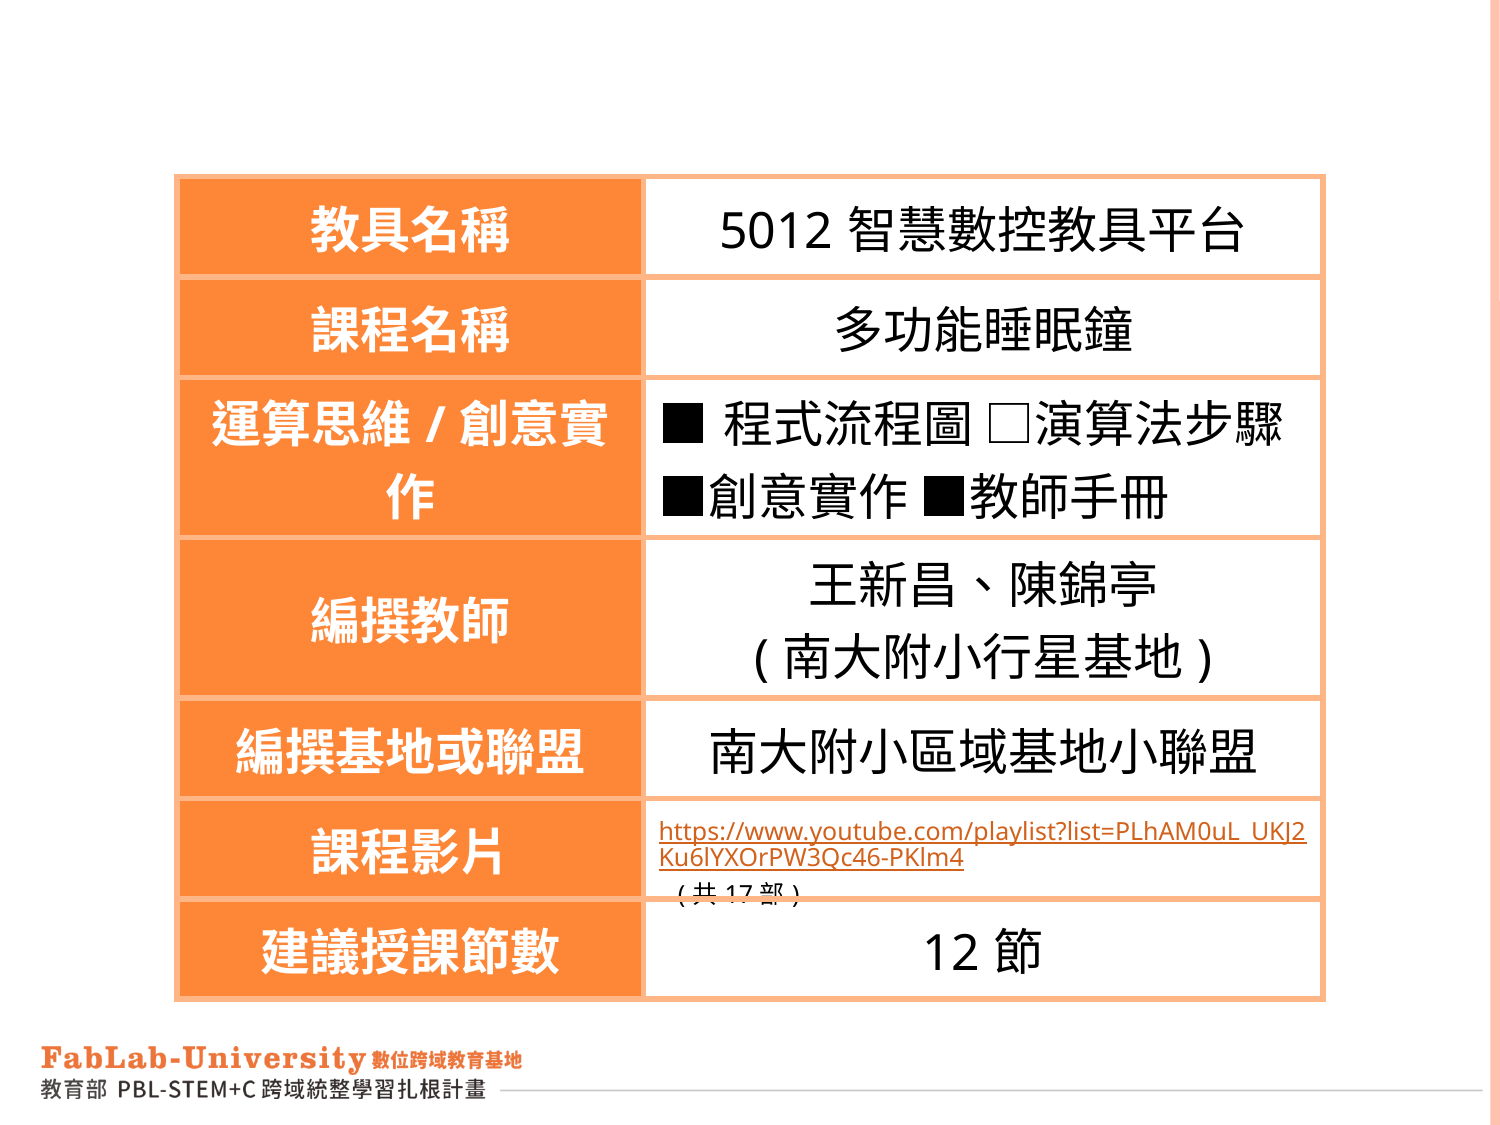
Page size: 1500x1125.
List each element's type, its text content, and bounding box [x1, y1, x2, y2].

picture [40, 1046, 1483, 1099]
table_cell 運算思維/創意實作 [180, 380, 641, 535]
table_cell 建議授課節數 [180, 902, 641, 996]
table_cell 12節 [646, 902, 1320, 996]
table_cell 編撰基地或聯盟 [180, 701, 641, 796]
table_cell https://www.youtube.com/playlist?list=PLhAM0uL_UKJ2Ku6lYXOrPW3Qc46-PKlm4 (共17部) [646, 801, 1320, 896]
table_cell 課程名稱 [180, 280, 641, 375]
table_header 教具名稱 [180, 179, 641, 274]
table_cell ■程式流程圖 □演算法步驟 ■創意實作 ■教師手冊 [646, 380, 1320, 535]
table_cell 編撰教師 [180, 540, 641, 695]
table_cell 多功能睡眠鐘 [646, 280, 1320, 375]
table_header 5012智慧數控教具平台 [646, 179, 1320, 274]
table_cell 王新昌、陳錦亭 (南大附小行星基地) [646, 540, 1320, 695]
table_cell 課程影片 [180, 801, 641, 896]
table_cell 南大附小區域基地小聯盟 [646, 701, 1320, 796]
